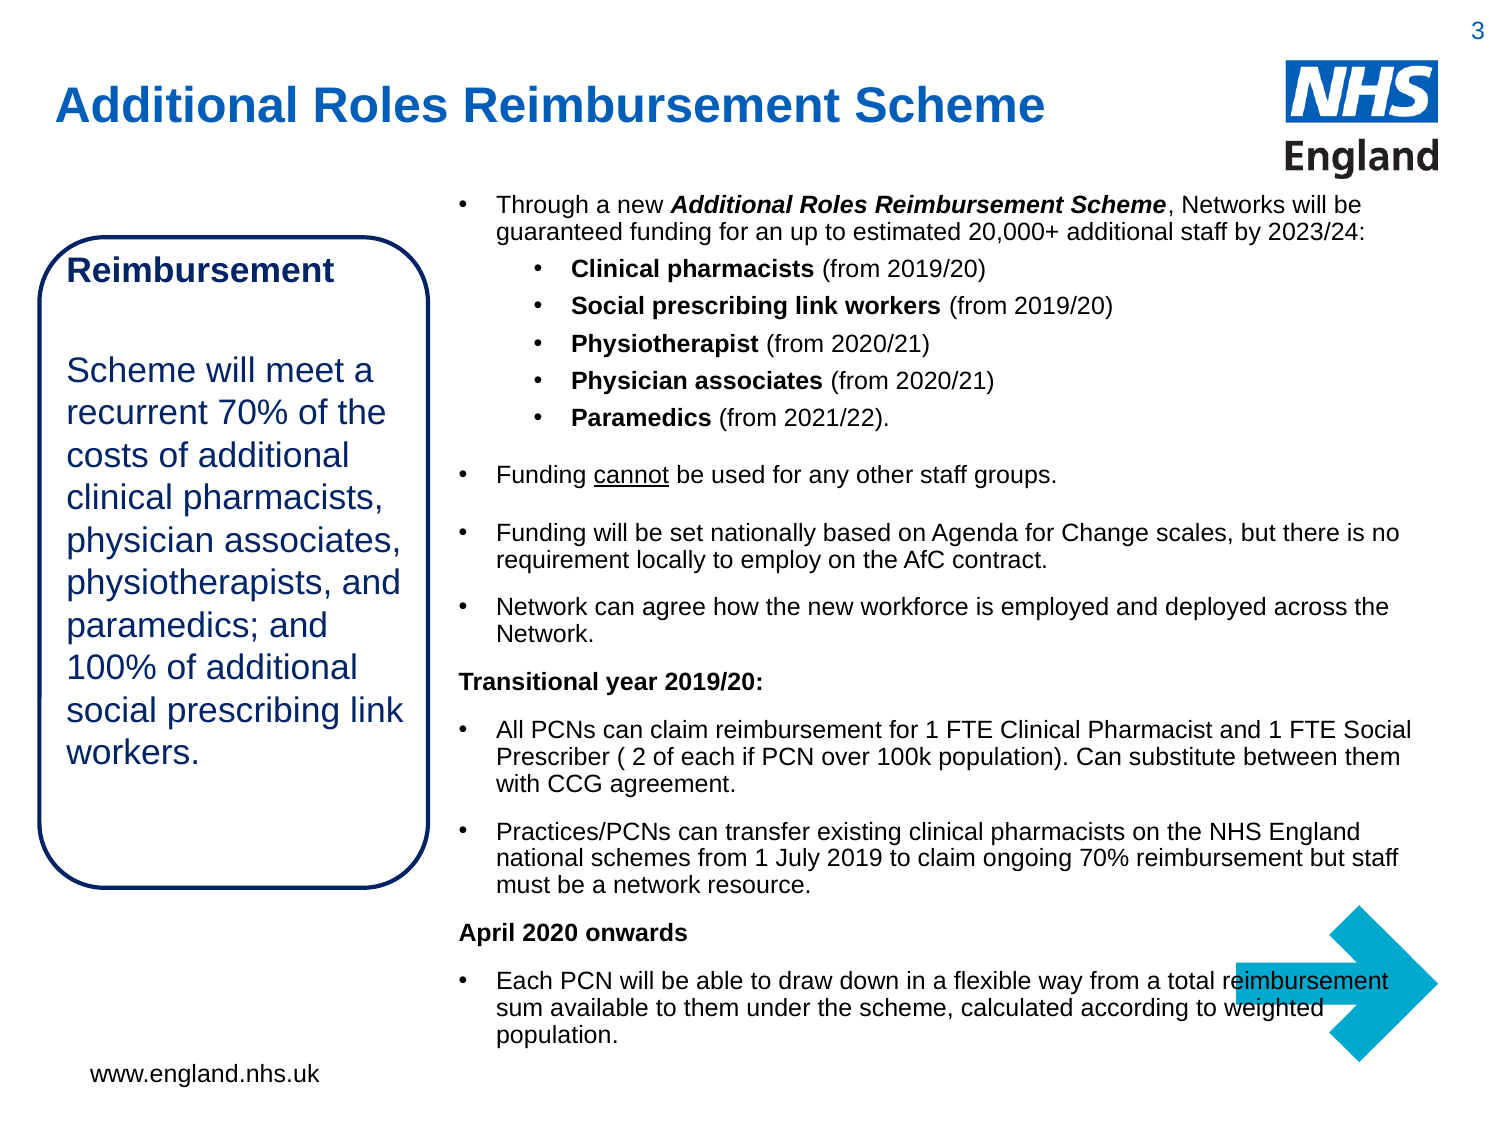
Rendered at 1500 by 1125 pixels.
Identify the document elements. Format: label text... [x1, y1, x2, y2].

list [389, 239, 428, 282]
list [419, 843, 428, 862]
picture [1285, 60, 1438, 179]
title Additional Roles Reimbursement Scheme [39, 54, 1204, 151]
text_box [37, 235, 431, 890]
picture [1236, 905, 1438, 1062]
text_box Through a new Additional Roles Reimbursement Scheme, Networks will be guaranteed funding for an up to estimated 20,000+ additional staff by 2023/24: Clinical pharmacists (from 2019/20) Social prescribing link workers (from 2019/20) Physiotherapist (from 2020/21) Physician associates (from 2020/21) Paramedics (from 2021/22). Funding cannot be used for any other staff groups. Funding will be set nationally based on Agenda for Change scales, but there is no requirement locally to employ on the AfC contract. Network can agree how the new workforce is employed and deployed across the Network. Transitional year 2019/20: All PCNs can claim reimbursement for 1 FTE Clinical Pharmacist and 1 FTE Social Prescriber ( 2 of each if PCN over 100k population). Can substitute between them with CCG agreement. Practices/PCNs can transfer existing clinical pharmacists on the NHS England national schemes from 1 July 2019 to claim ongoing 70% reimbursement but staff must be a network resource. April 2020 onwards Each PCN will be able to draw down in a flexible way from a total reimbursement sum available to them under the scheme, calculated according to weighted population. [447, 186, 1449, 862]
slide_number 3 [1149, 0, 1500, 60]
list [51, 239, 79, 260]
